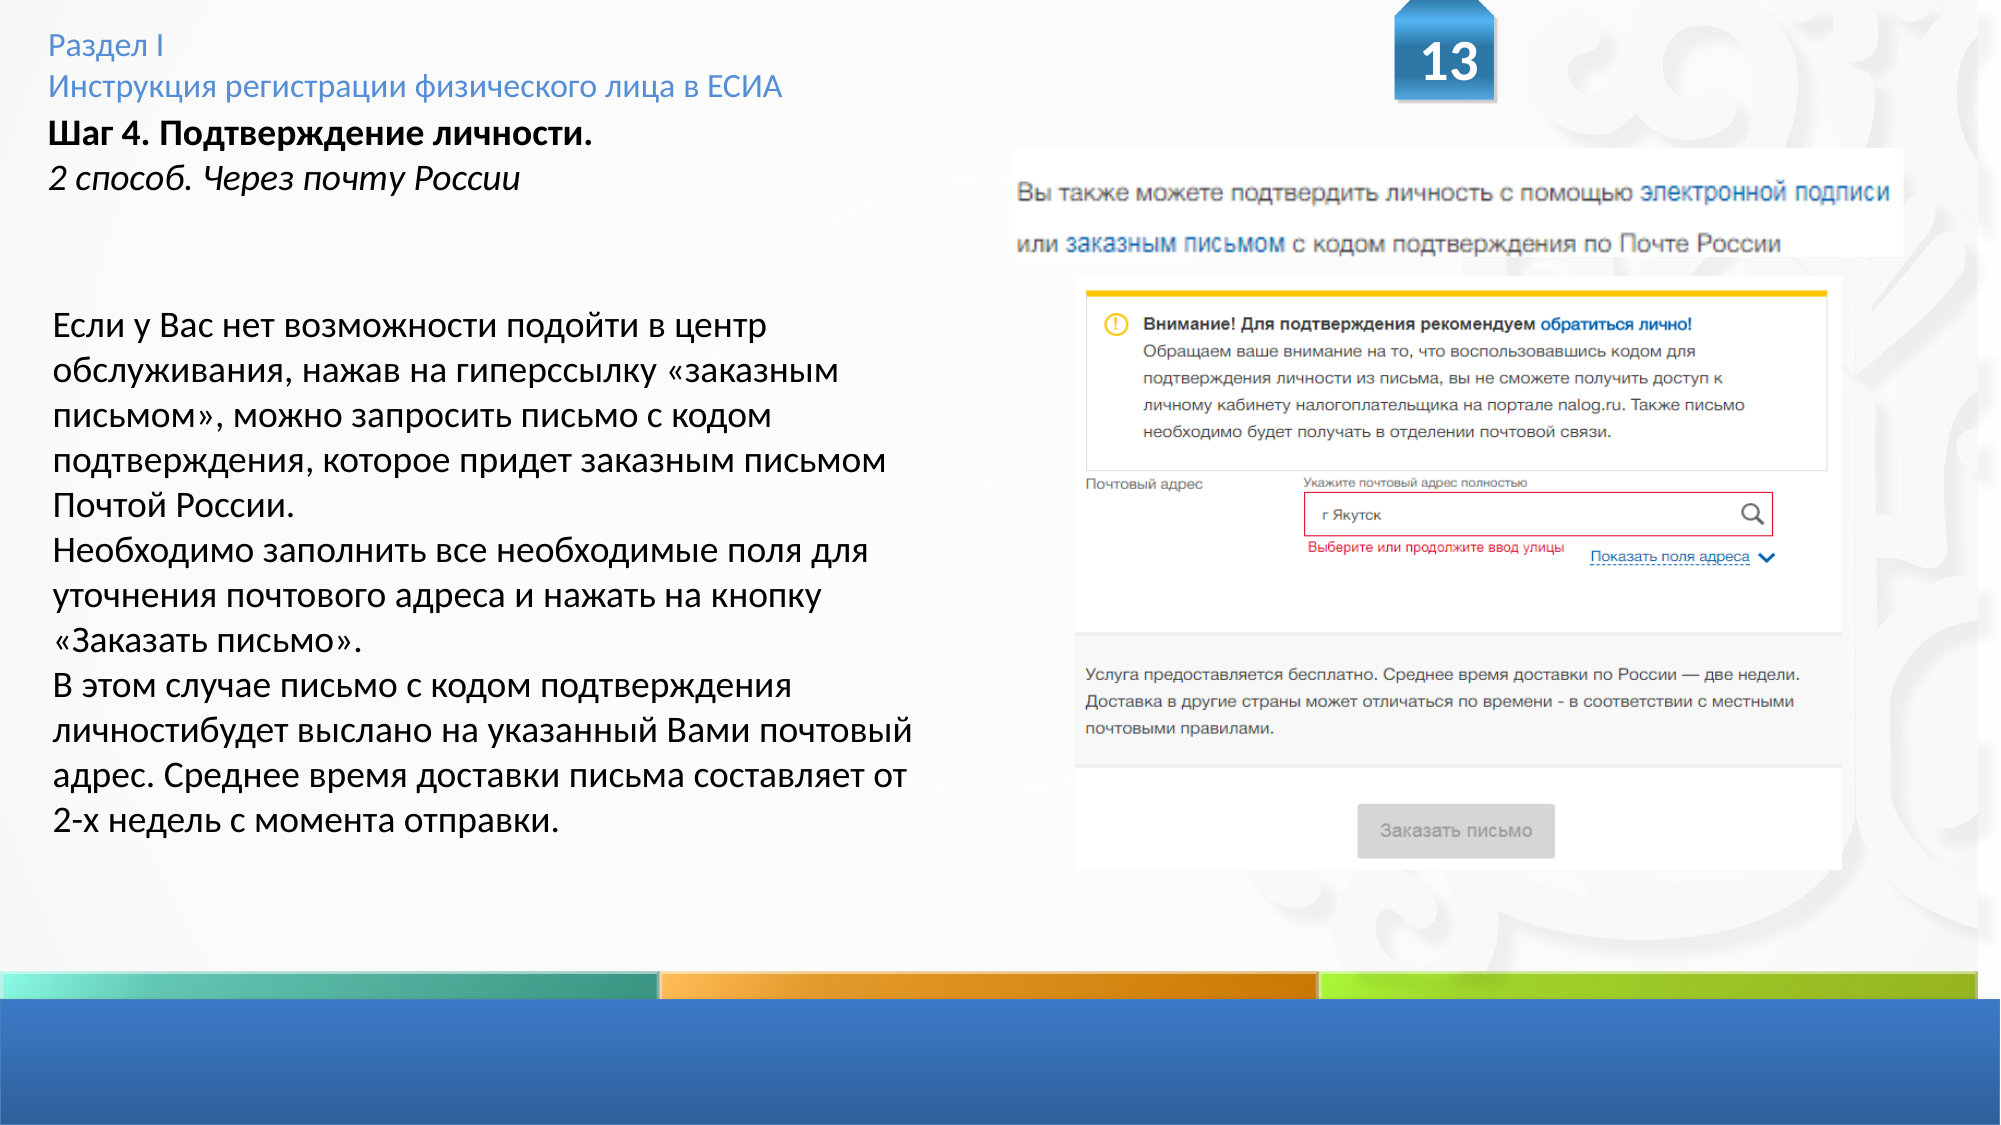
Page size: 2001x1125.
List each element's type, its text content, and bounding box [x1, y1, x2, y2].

text_box Раздел I Инструкция регистрации физического лица в ЕСИА [33, 15, 1373, 112]
picture [0, 0, 2001, 1125]
text_box [0, 999, 2000, 1125]
text_box 13 [1404, 15, 1512, 100]
text_box Шаг 4. Подтверждение личности. 2 способ. Через почту России [33, 100, 953, 206]
text_box Если у Вас нет возможности подойти в центр обслуживания, нажав на гиперссылку «заказным письмом», можно запросить письмо с кодом подтверждения, которое придет заказным письмом Почтой России. Необходимо заполнить все необходимые поля для уточнения почтового адреса и нажать на кнопку «Заказать письмо». В этом случае письмо с кодом подтверждения личностибудет выслано на указанный Вами почтовый адрес. Среднее время доставки письма составляет от 2-х недель с момента отправки. [37, 292, 953, 848]
